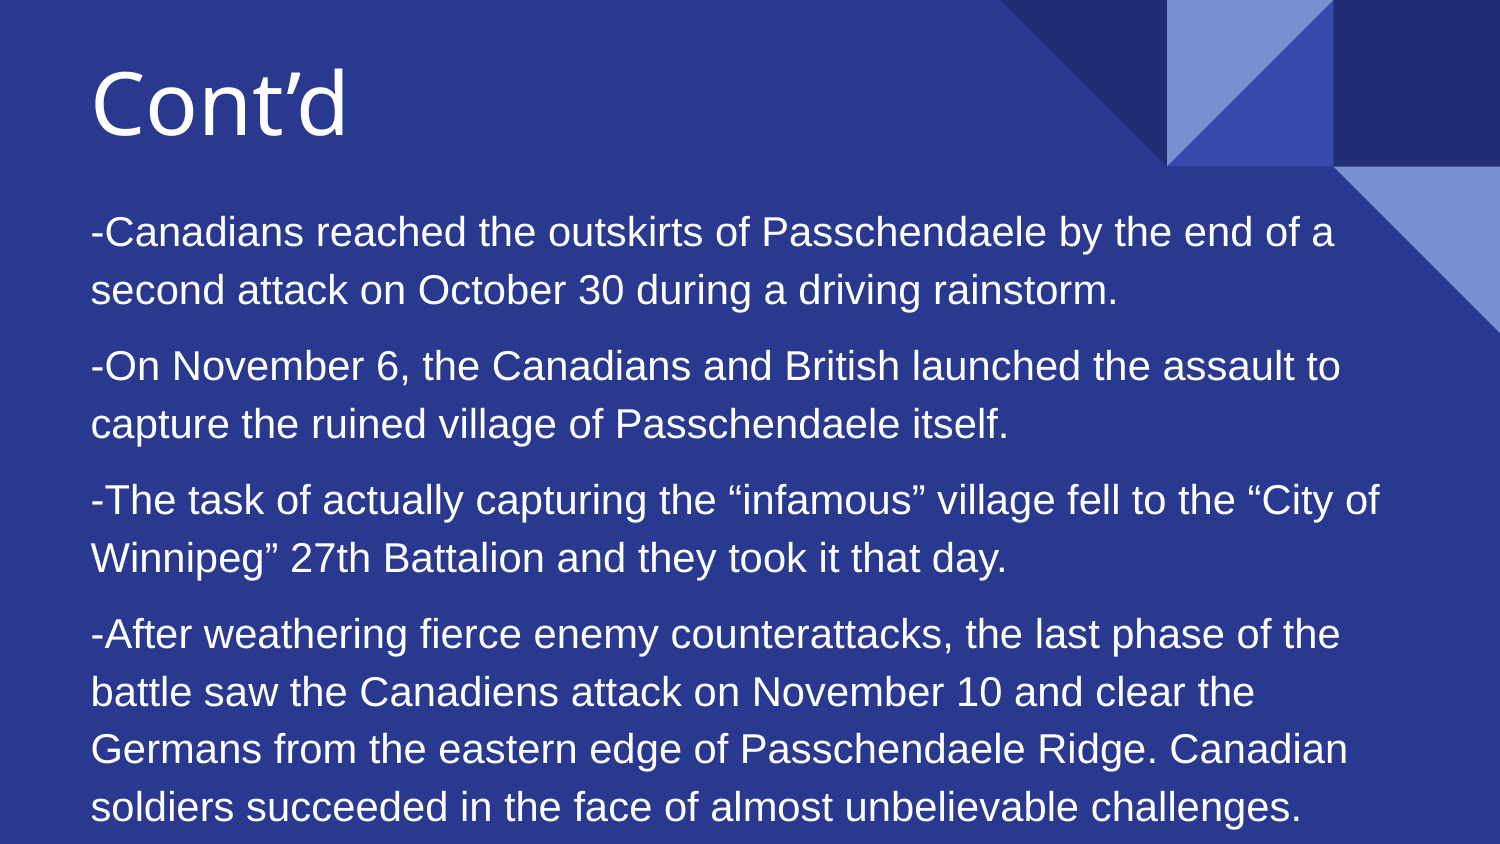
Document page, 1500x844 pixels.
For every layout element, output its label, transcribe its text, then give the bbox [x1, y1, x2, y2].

subtitle -Canadians reached the outskirts of Passchendaele by the end of a second attack on October 30 during a driving rainstorm. -On November 6, the Canadians and British launched the assault to capture the ruined village of Passchendaele itself. -The task of actually capturing the “infamous” village fell to the “City of Winnipeg” 27th Battalion and they took it that day. -After weathering fierce enemy counterattacks, the last phase of the battle saw the Canadiens attack on November 10 and clear the Germans from the eastern edge of Passchendaele Ridge. Canadian soldiers succeeded in the face of almost unbelievable challenges. [75, 182, 1455, 803]
title Cont’d [75, 30, 1425, 169]
